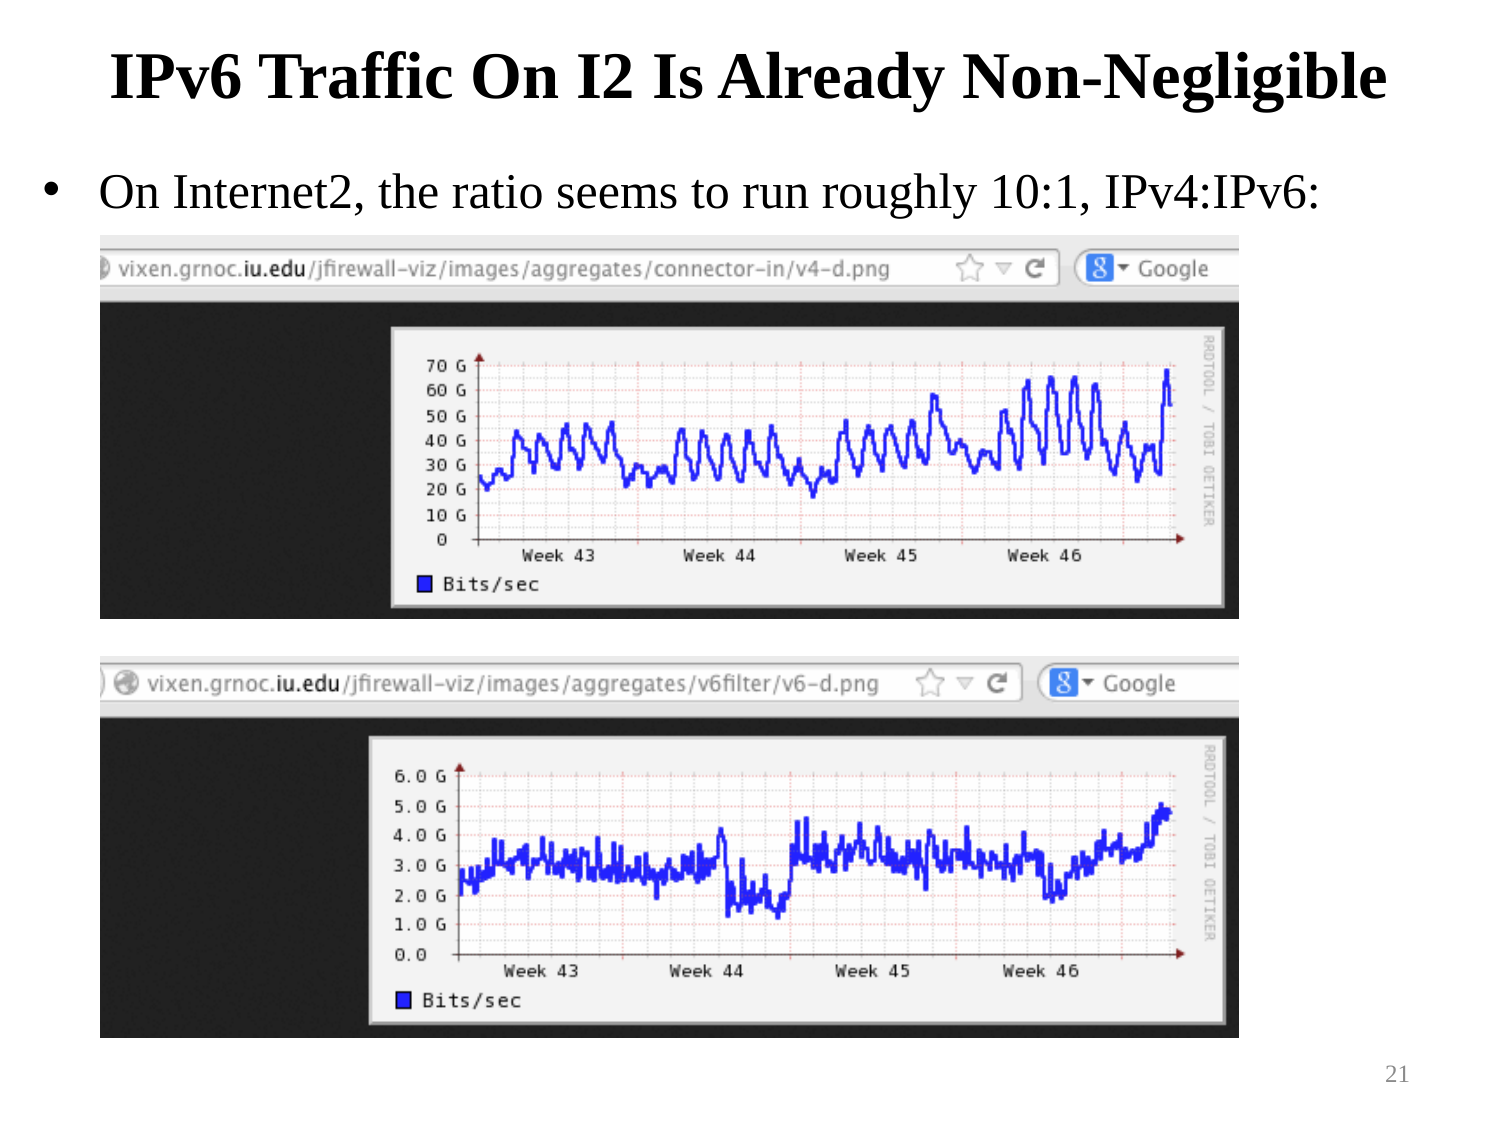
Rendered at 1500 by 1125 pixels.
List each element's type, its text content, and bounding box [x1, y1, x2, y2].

title IPv6 Traffic On I2 Is Already Non-Negligible [0, 23, 1500, 121]
picture [100, 656, 1239, 1038]
list On Internet2, the ratio seems to run roughly 10:1, IPv4:IPv6: [27, 150, 1474, 1089]
picture [100, 235, 1239, 619]
slide_number 21 [1074, 1042, 1425, 1103]
